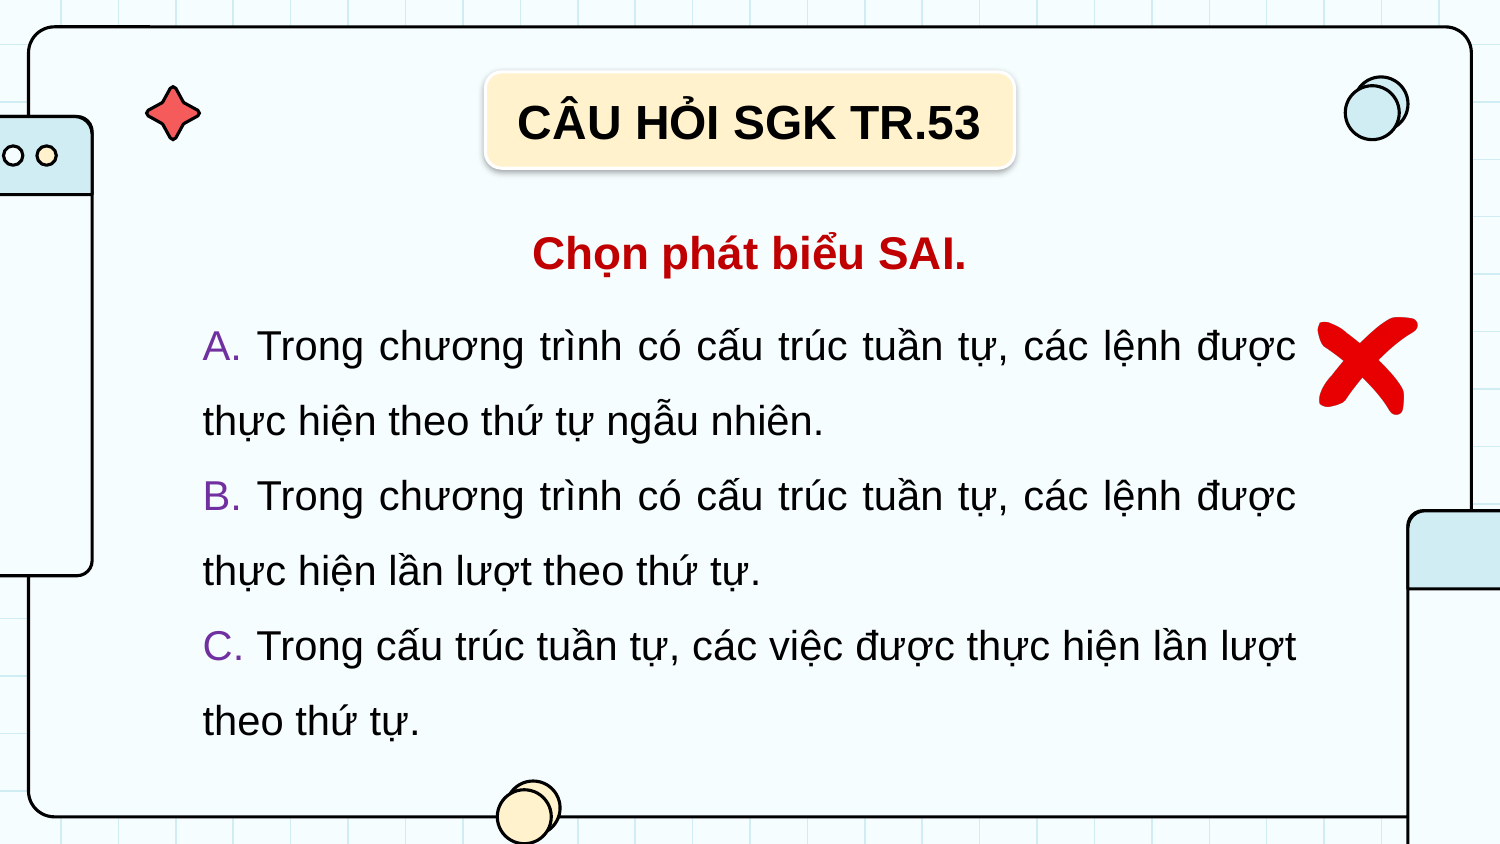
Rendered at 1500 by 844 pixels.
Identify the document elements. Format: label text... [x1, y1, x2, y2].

text_box CÂU HỎI SGK TR.53 [485, 71, 1015, 169]
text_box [1345, 76, 1409, 140]
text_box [0, 188, 1500, 756]
text_box [146, 86, 200, 140]
picture [1317, 317, 1418, 416]
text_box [497, 780, 561, 844]
